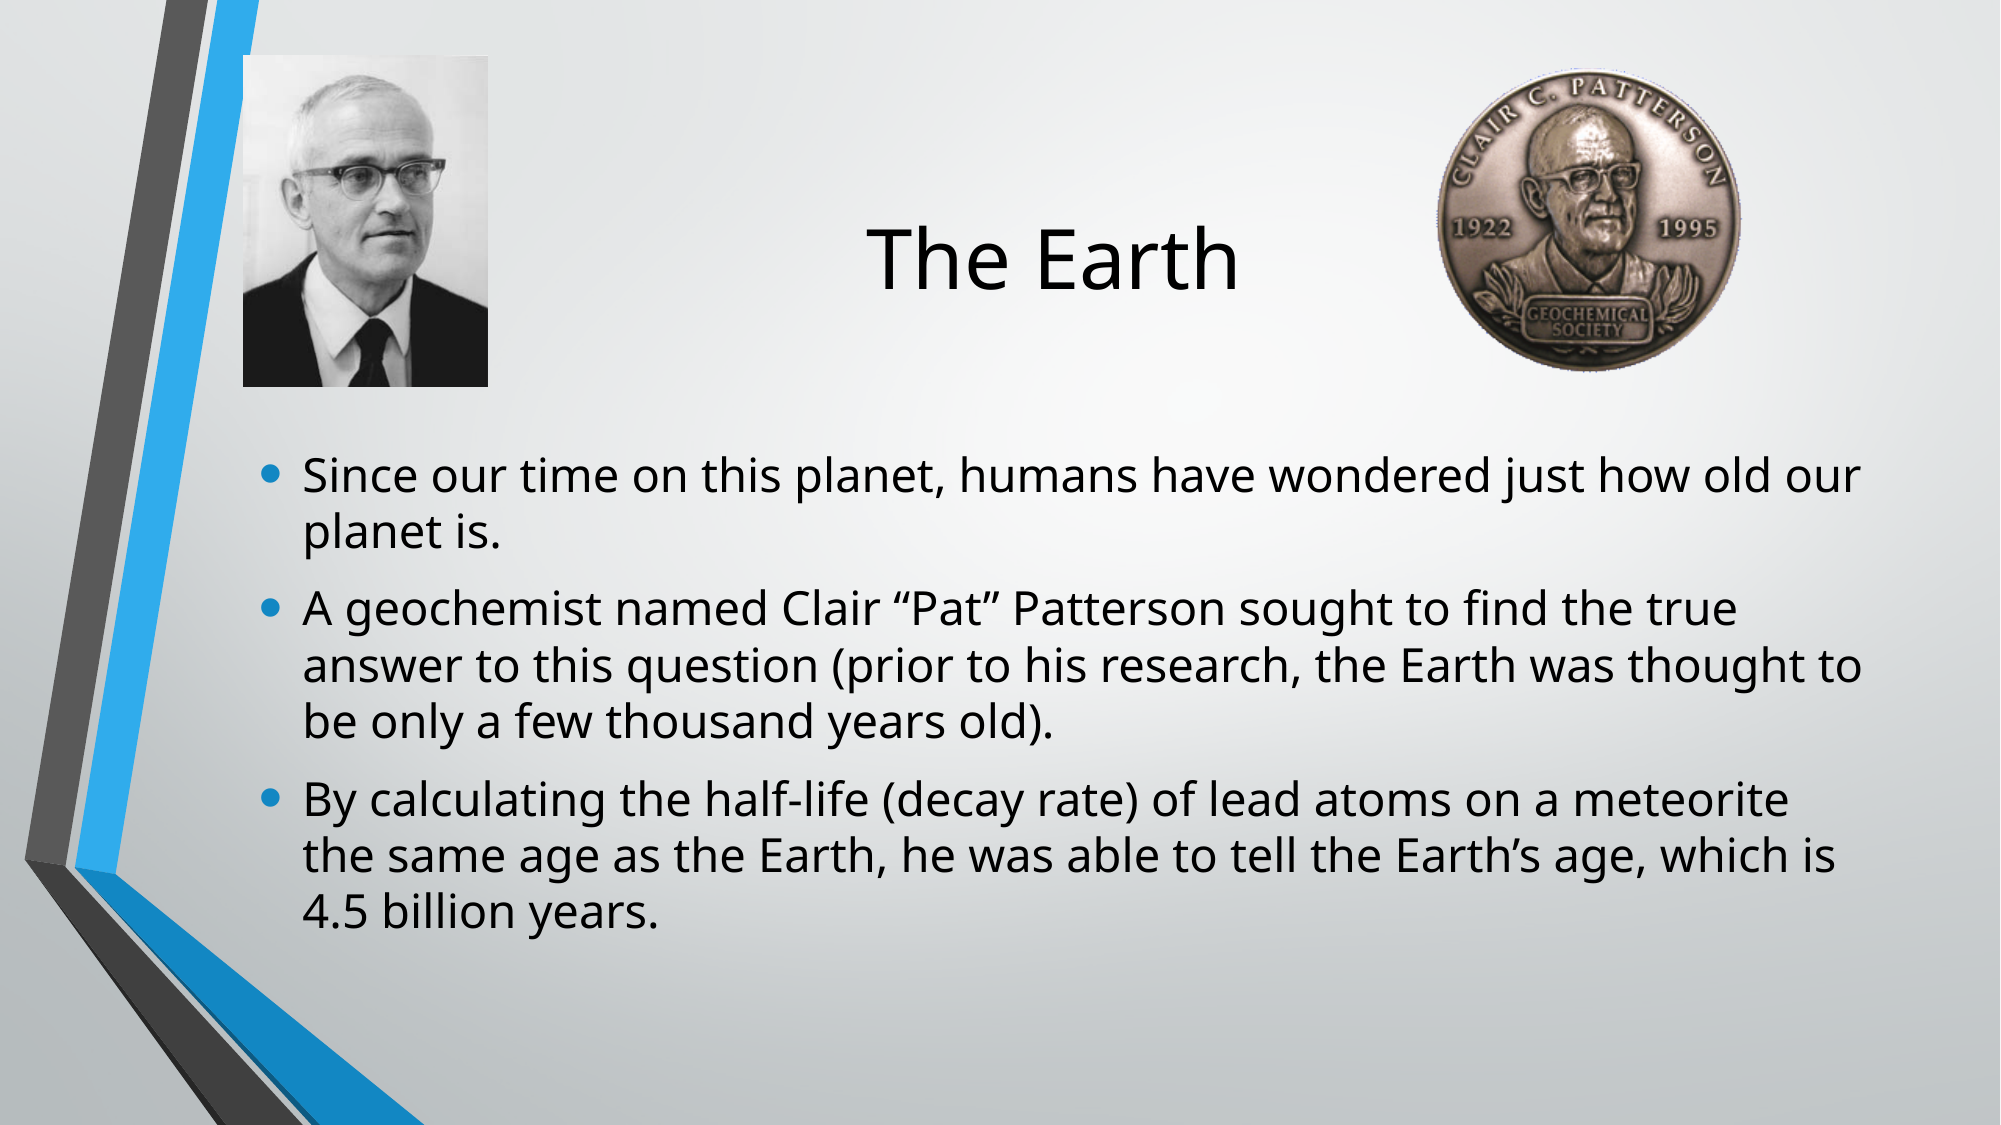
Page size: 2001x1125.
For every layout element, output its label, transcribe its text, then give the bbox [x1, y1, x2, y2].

picture [1432, 67, 1746, 375]
picture [243, 55, 489, 387]
title The Earth [243, 112, 1887, 400]
list Since our time on this planet, humans have wondered just how old our planet is. A geochemist named Clair “Pat” Patterson sought to find the true answer to this question (prior to his research, the Earth was thought to be only a few thousand years old). By calculating the half-life (decay rate) of lead atoms on a meteorite the same age as the Earth, he was able to tell the Earth’s age, which is 4.5 billion years. [243, 437, 1887, 950]
